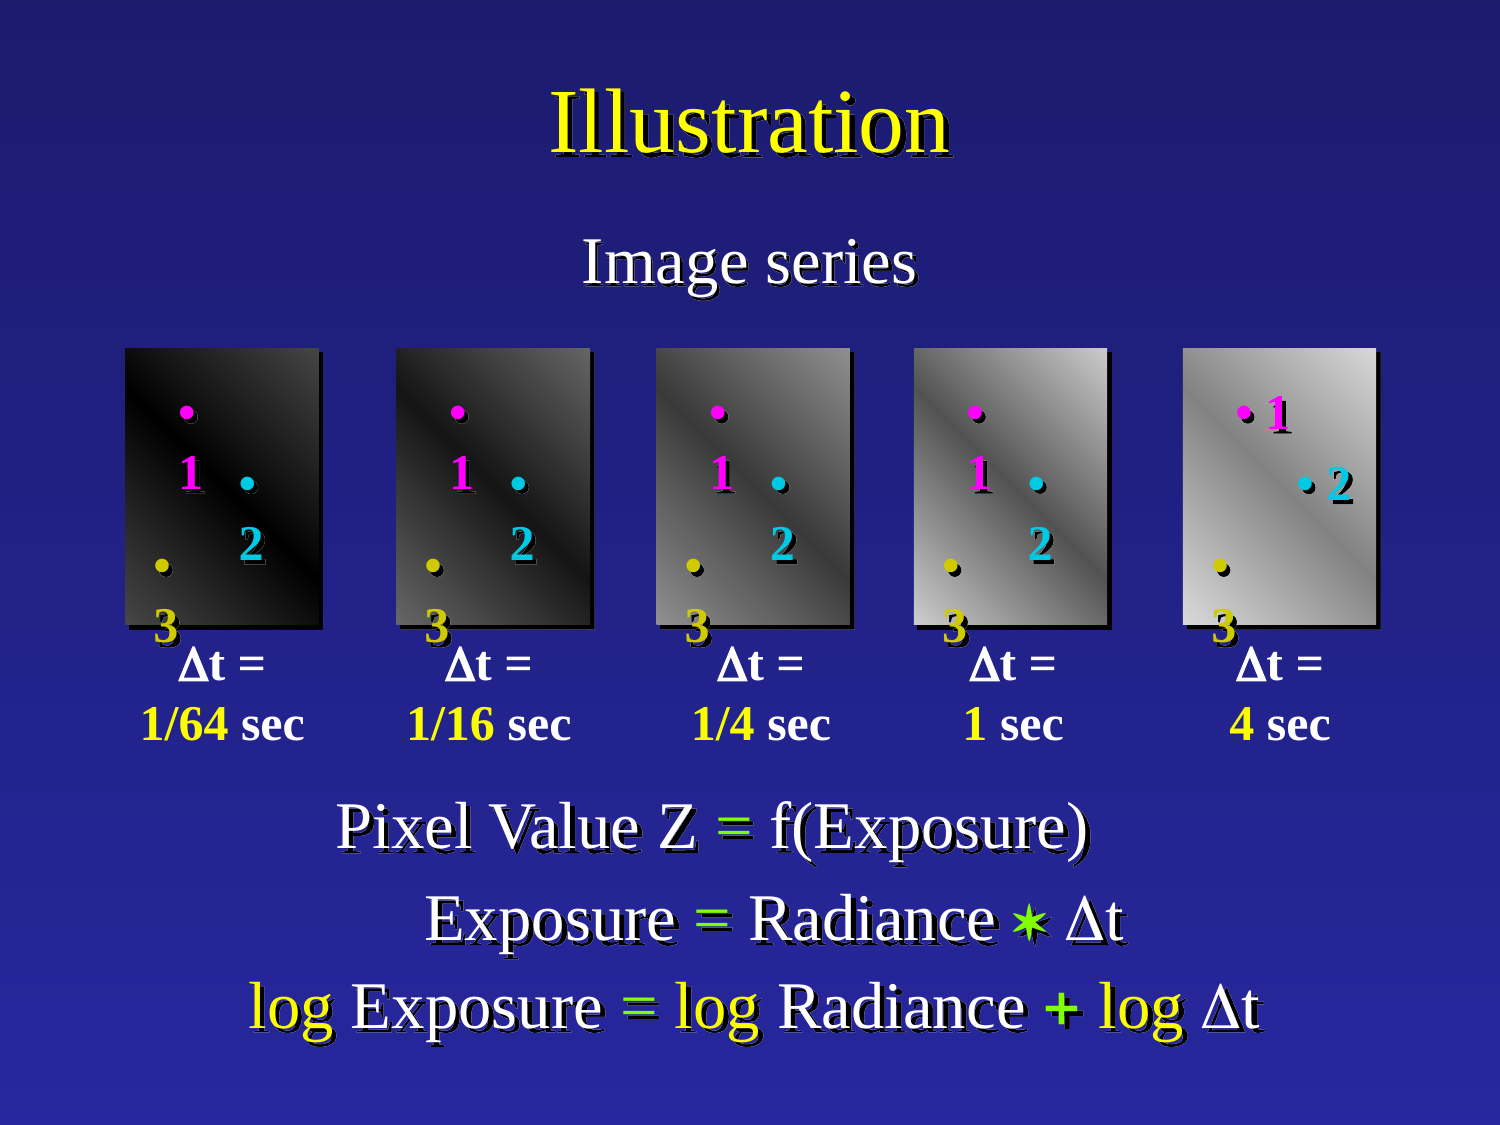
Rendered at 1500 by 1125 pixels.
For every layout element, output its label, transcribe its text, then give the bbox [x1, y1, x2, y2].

text_box Dt = 1/64 sec [83, 623, 361, 758]
text_box • 1 [1220, 372, 1385, 447]
text_box [1182, 348, 1377, 623]
text_box • 1 [694, 372, 777, 507]
text_box • 3 [669, 525, 753, 623]
text_box • 2 [223, 442, 306, 578]
text_box Pixel Value Z = f(Exposure) [237, 774, 1188, 870]
text_box • 3 [138, 525, 221, 623]
text_box [656, 348, 850, 623]
text_box • 3 [927, 525, 1010, 623]
text_box • 1 [951, 372, 1034, 507]
text_box • 2 [1281, 442, 1407, 518]
text_box [125, 348, 319, 623]
text_box • 1 [434, 372, 517, 507]
title Illustration [111, 21, 1388, 210]
text_box log Exposure = log Radiance + log Dt [208, 954, 1300, 1049]
text_box • 1 [163, 372, 246, 507]
text_box Dt = 1/4 sec [638, 623, 883, 758]
text_box Dt = 4 sec [1177, 623, 1383, 758]
text_box • 2 [1012, 442, 1095, 578]
text_box [913, 348, 1108, 623]
text_box [396, 348, 591, 623]
text_box • 2 [494, 442, 578, 578]
text_box Dt = 1/16 sec [361, 623, 628, 758]
text_box Image series [504, 210, 995, 305]
text_box Exposure = Radiance * Dt [352, 866, 1197, 954]
text_box Dt = 1 sec [910, 623, 1117, 758]
text_box • 3 [409, 525, 493, 623]
text_box • 3 [1196, 525, 1279, 623]
text_box • 2 [754, 442, 838, 578]
